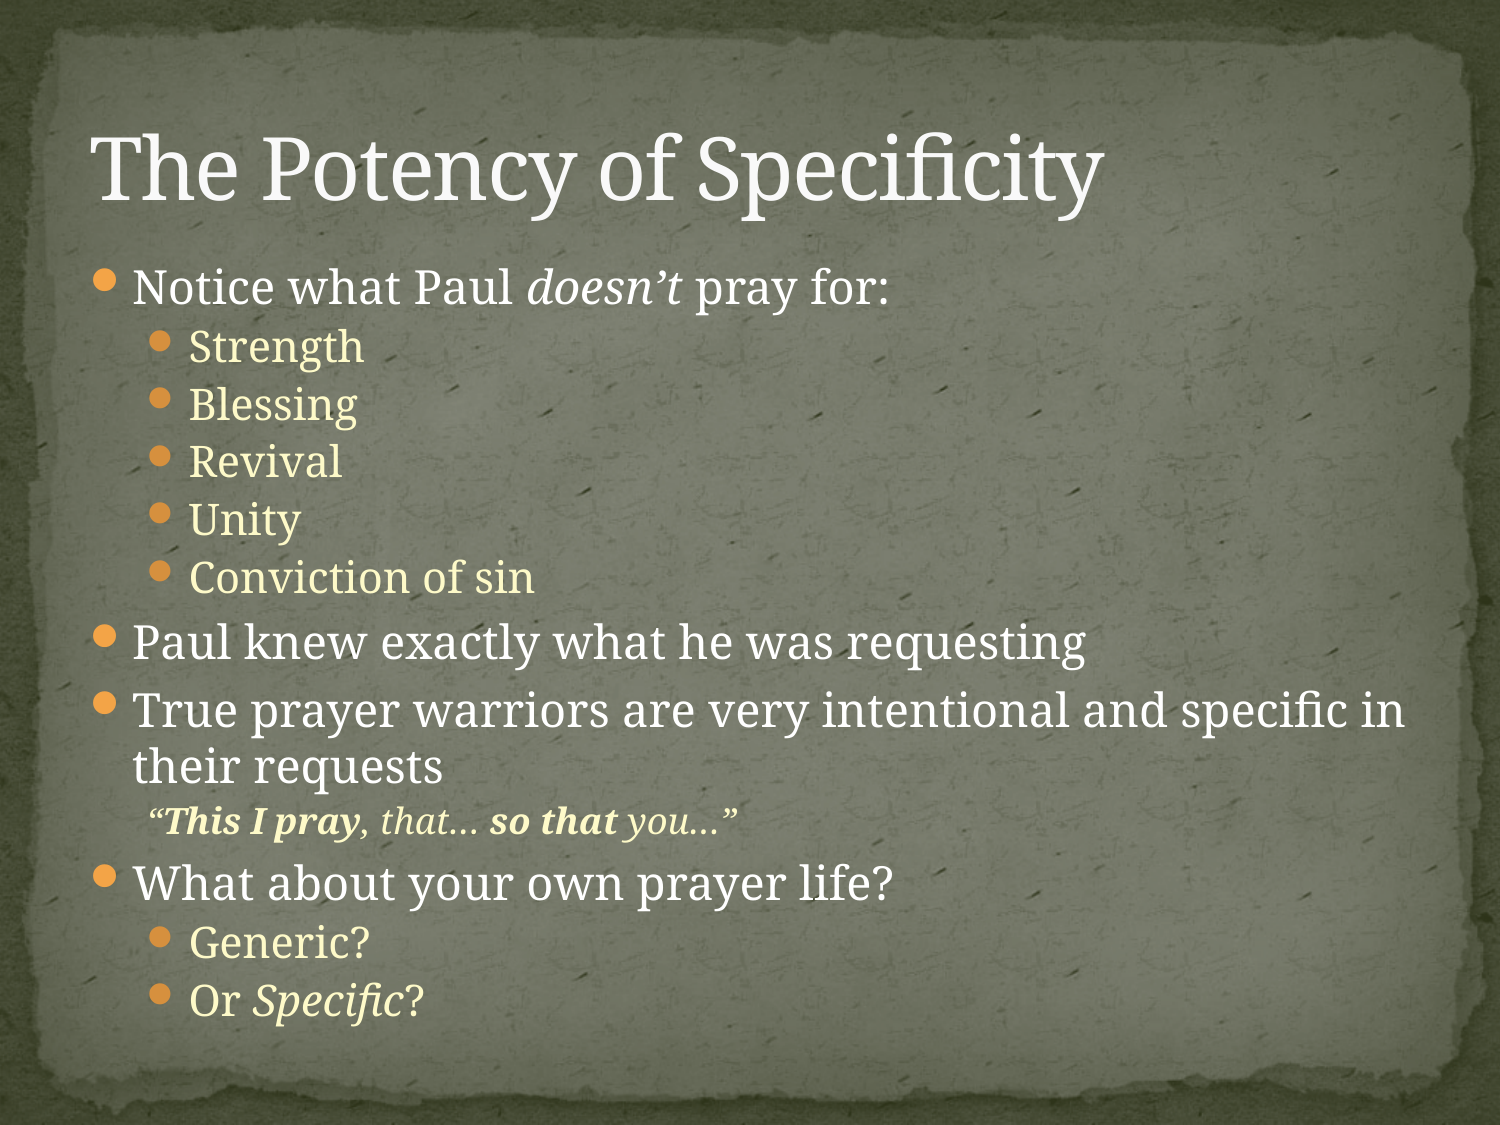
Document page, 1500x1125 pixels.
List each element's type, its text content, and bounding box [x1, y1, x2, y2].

title The Potency of Specificity [74, 24, 1425, 225]
list Notice what Paul doesn’t pray for: Strength Blessing Revival Unity Conviction of sin Paul knew exactly what he was requesting True prayer warriors are very intentional and specific in their requests “This I pray, that… so that you…” What about your own prayer life? Generic? Or Specific? [75, 249, 1425, 1038]
